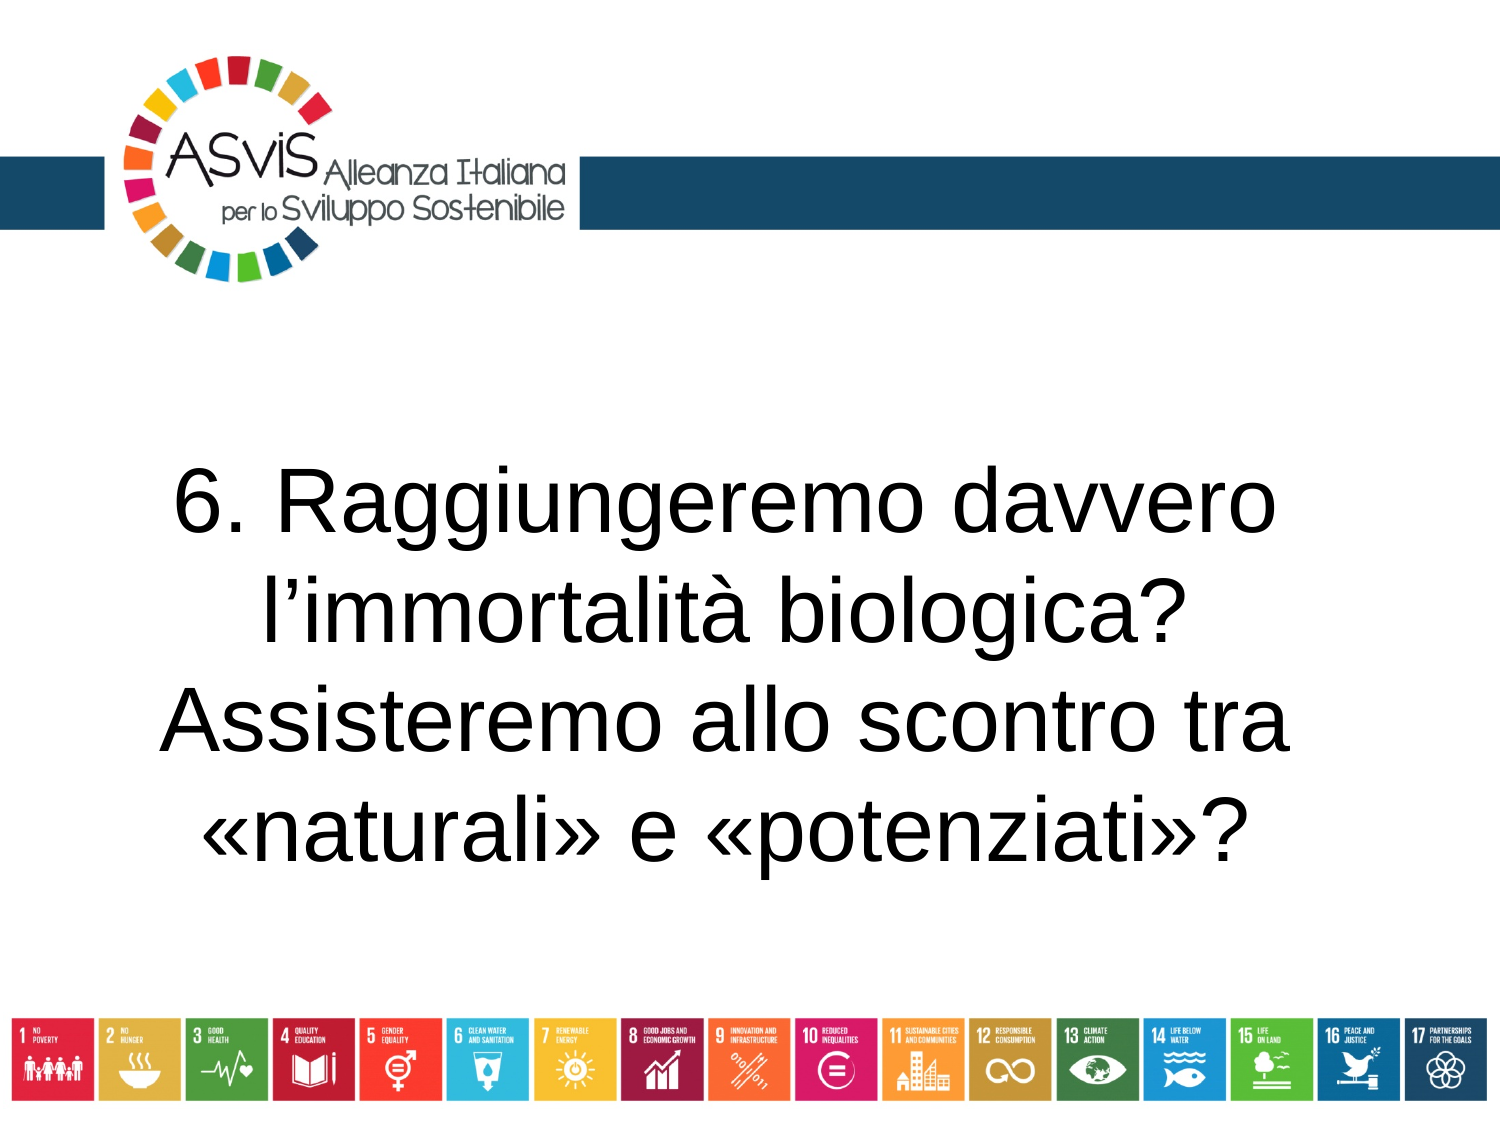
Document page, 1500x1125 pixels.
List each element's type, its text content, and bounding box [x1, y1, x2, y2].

title 6. Raggiungeremo davvero l’immortalità biologica? Assisteremo allo scontro tra «naturali» e «potenziati»? [64, 621, 1388, 809]
picture [3, 1012, 1491, 1109]
picture [0, 49, 1500, 292]
footer [512, 1024, 988, 1101]
